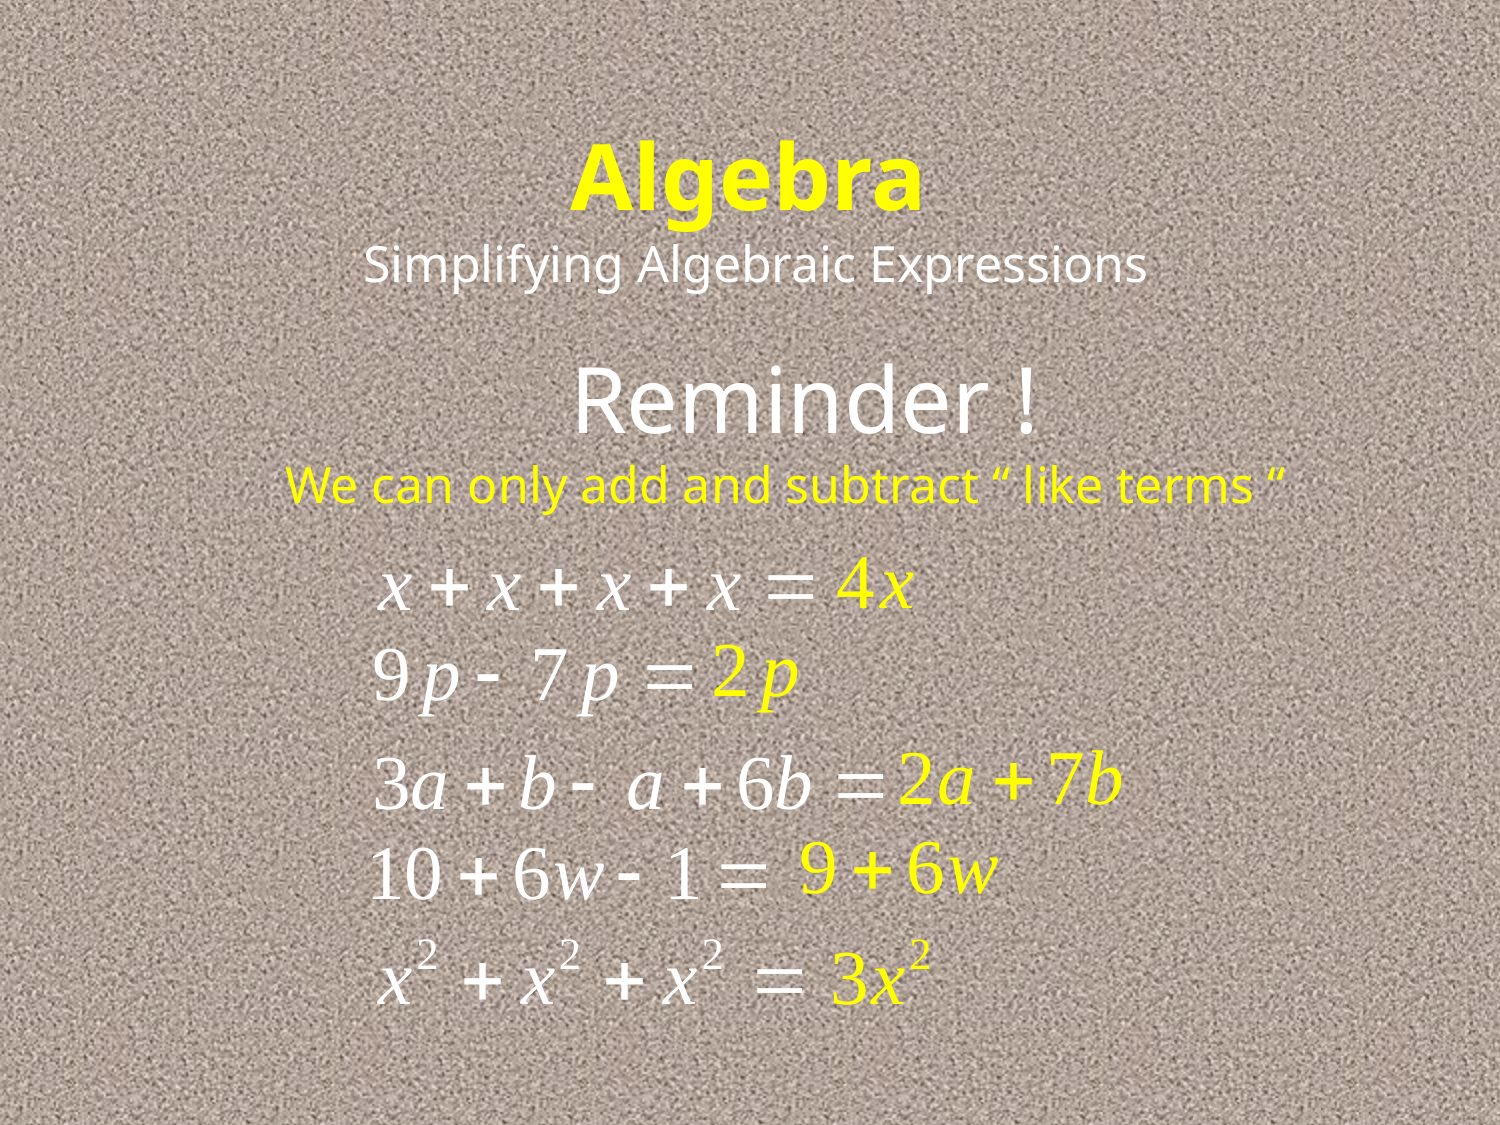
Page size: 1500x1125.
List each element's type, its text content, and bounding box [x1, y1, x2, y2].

text_box Simplifying Algebraic Expressions [348, 225, 1165, 301]
text_box Reminder ! [555, 334, 1055, 446]
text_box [829, 546, 924, 620]
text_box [825, 926, 939, 1017]
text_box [794, 830, 1004, 905]
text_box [891, 738, 1131, 817]
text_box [367, 637, 690, 728]
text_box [367, 743, 879, 822]
picture [0, 0, 1500, 1125]
text_box We can only add and subtract “ like terms “ [270, 446, 1302, 522]
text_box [705, 634, 810, 724]
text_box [367, 836, 763, 911]
text_box Algebra [317, 121, 1181, 236]
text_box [367, 926, 802, 1017]
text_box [367, 559, 810, 623]
